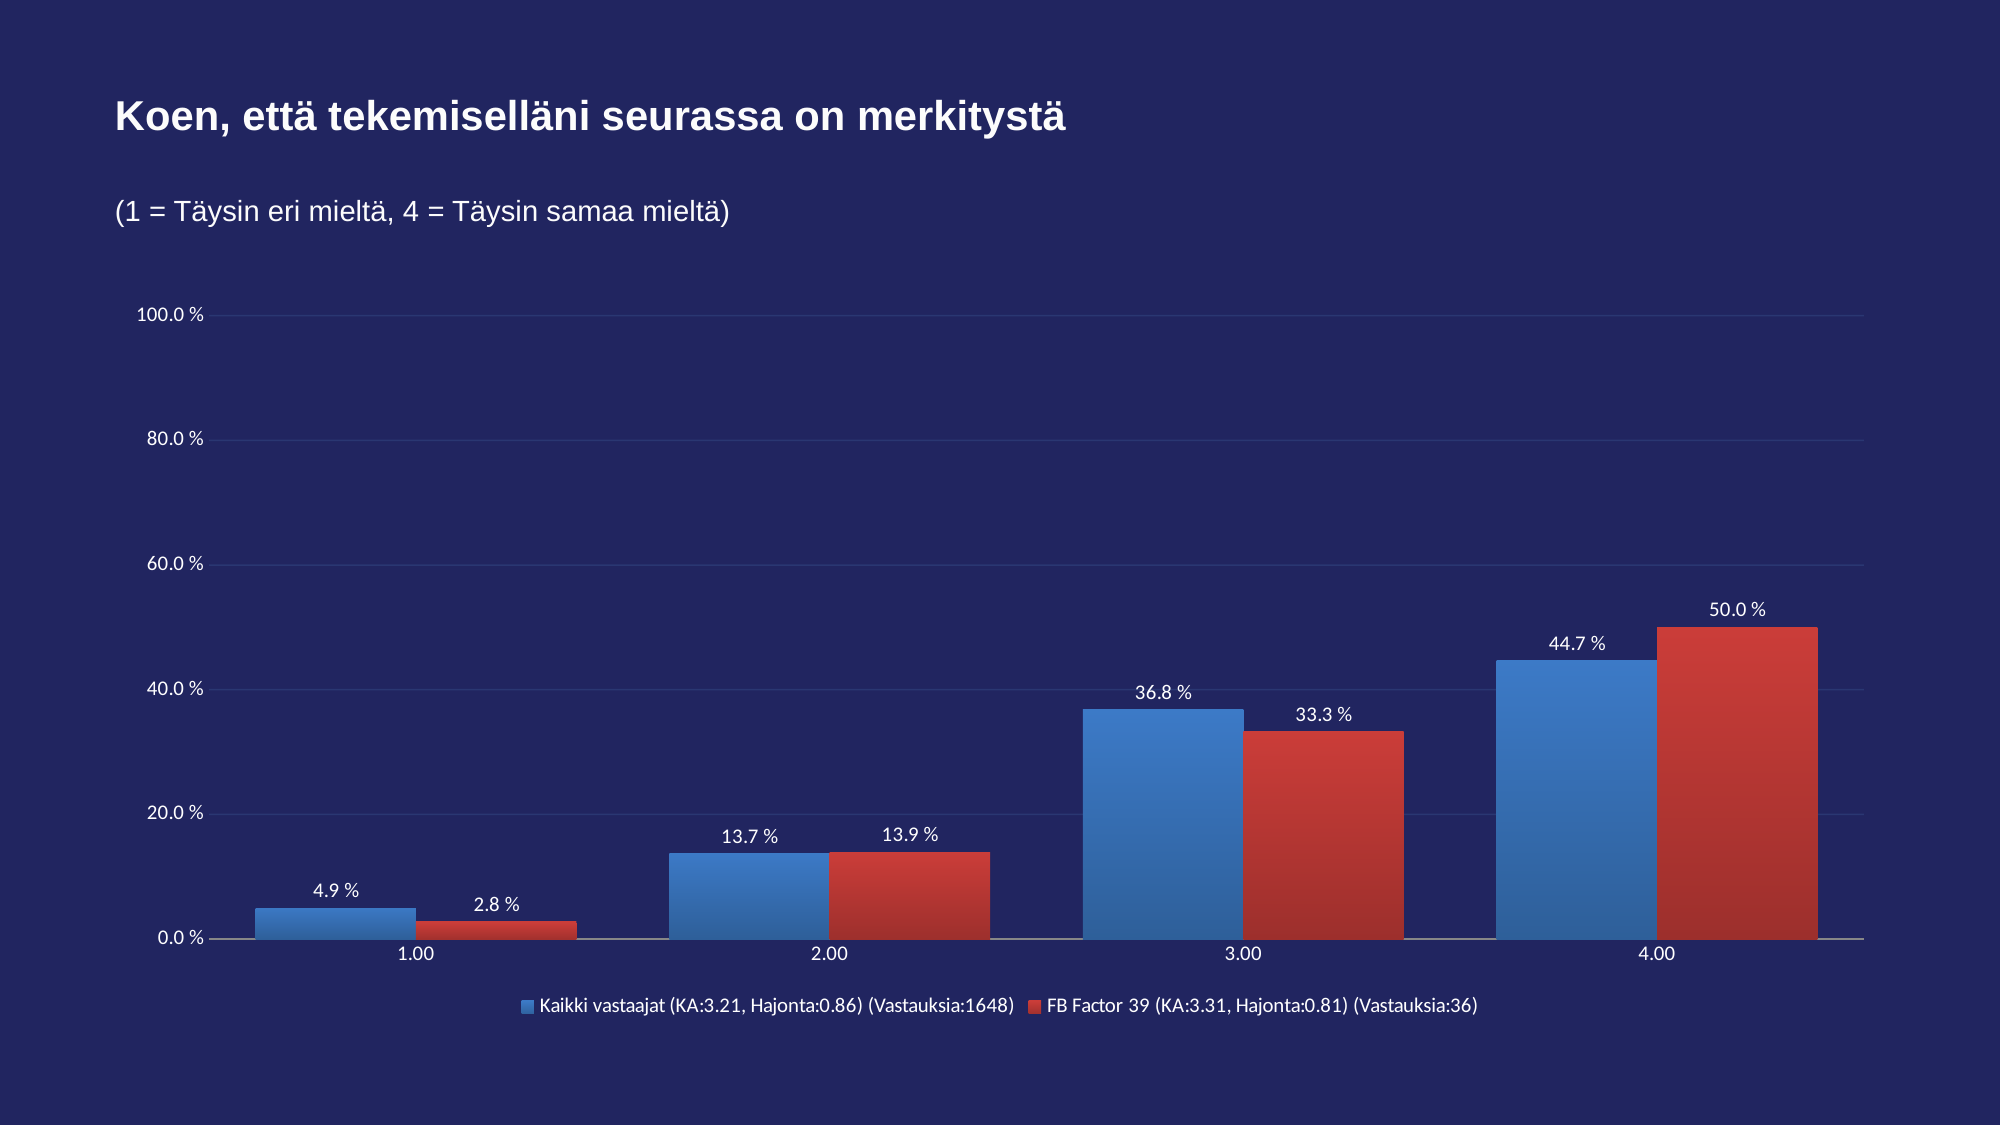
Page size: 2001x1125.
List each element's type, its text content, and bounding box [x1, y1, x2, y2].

title Koen, että tekemiselläni seurassa on merkitystä [99, 54, 1900, 173]
list (1 = Täysin eri mieltä, 4 = Täysin samaa mieltä) [99, 184, 1900, 274]
chart [99, 290, 1901, 1024]
